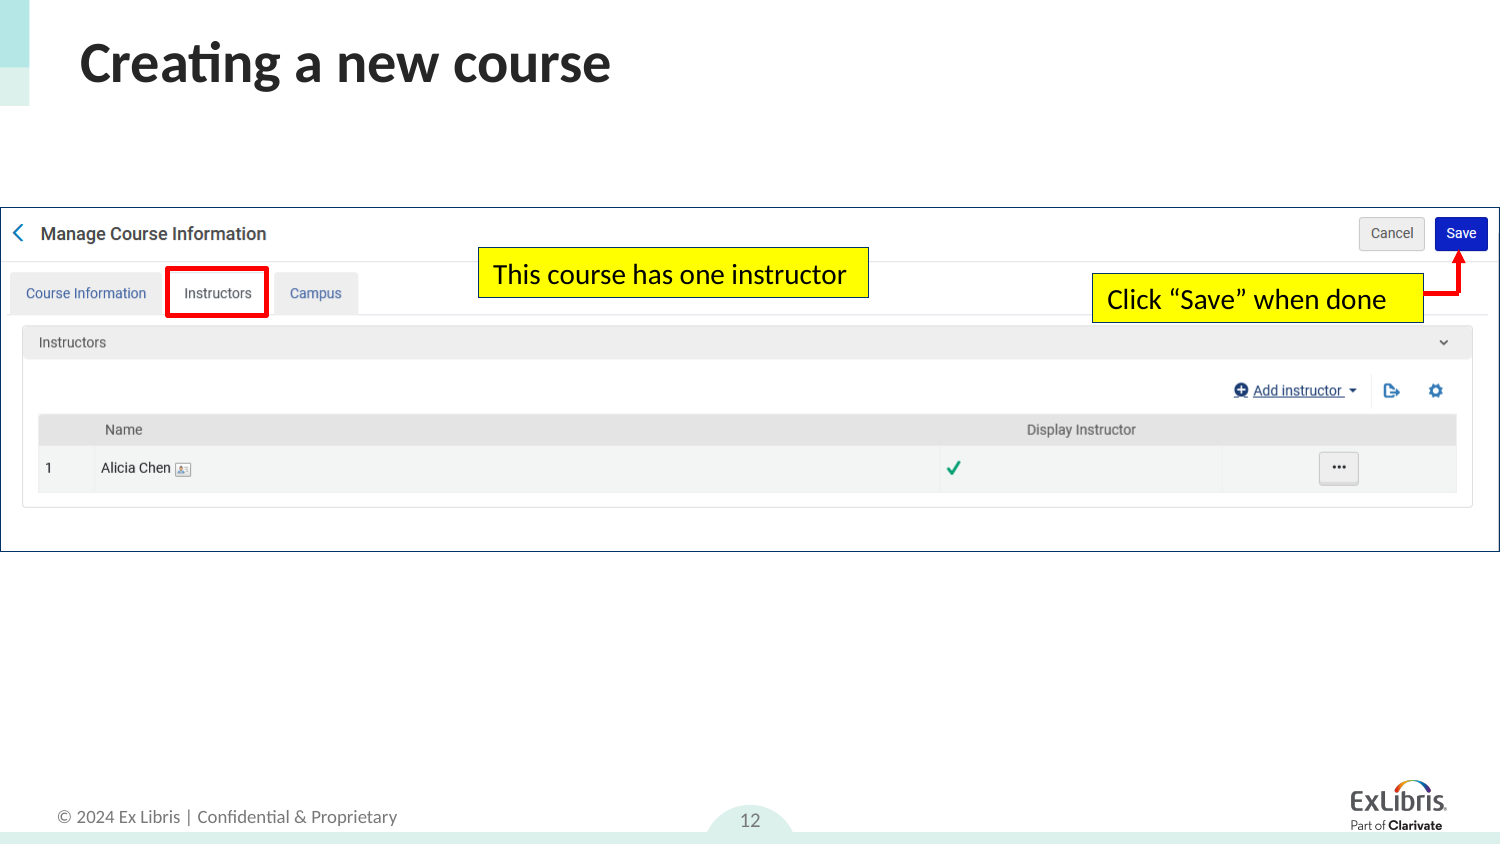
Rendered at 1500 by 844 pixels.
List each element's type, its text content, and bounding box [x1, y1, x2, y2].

picture [0, 207, 1500, 553]
picture [1351, 780, 1447, 830]
slide_number 12 [705, 789, 795, 844]
title Creating a new course [64, 11, 1447, 107]
